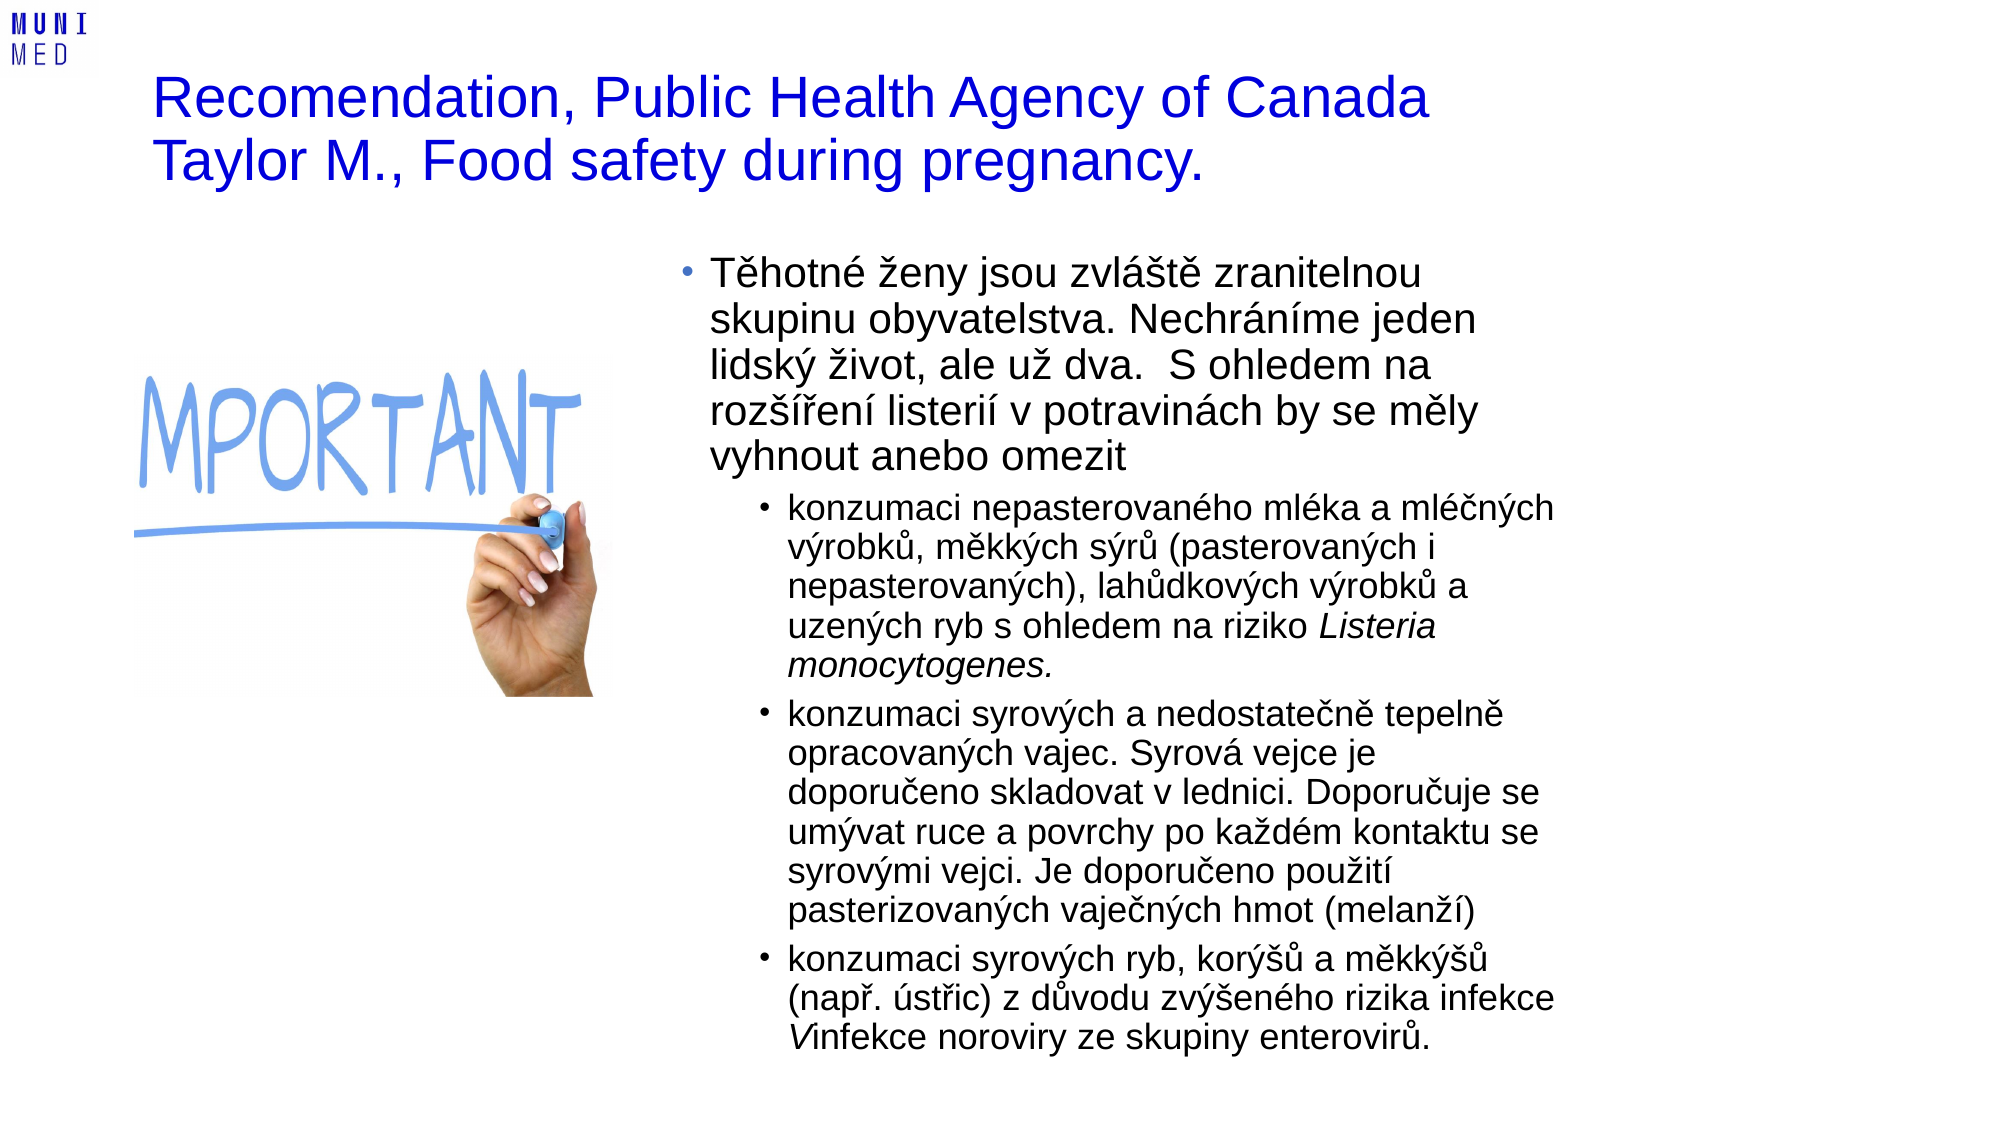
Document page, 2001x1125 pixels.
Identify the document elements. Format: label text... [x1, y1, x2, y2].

picture [134, 354, 613, 697]
picture [0, 0, 99, 78]
list Těhotné ženy jsou zvláště zranitelnou skupinu obyvatelstva. Nechráníme jeden lidský život, ale už dva. S ohledem na rozšíření listerií v potravinách by se měly vyhnout anebo omezit konzumaci nepasterovaného mléka a mléčných výrobků, měkkých sýrů (pasterovaných i nepasterovaných), lahůdkových výrobků a uzených ryb s ohledem na riziko Listeria monocytogenes. konzumaci syrových a nedostatečně tepelně opracovaných vajec. Syrová vejce je doporučeno skladovat v lednici. Doporučuje se umývat ruce a povrchy po každém kontaktu se syrovými vejci. Je doporučeno použití pasterizovaných vaječných hmot (melanží) konzumaci syrových ryb, korýšů a měkkýšů (např. ústřic) z důvodu zvýšeného rizika infekce Vinfekce noroviry ze skupiny enterovirů. [666, 243, 1579, 1094]
title Recomendation, Public Health Agency of Canada Taylor M., Food safety during pregnancy. [137, 59, 1863, 278]
